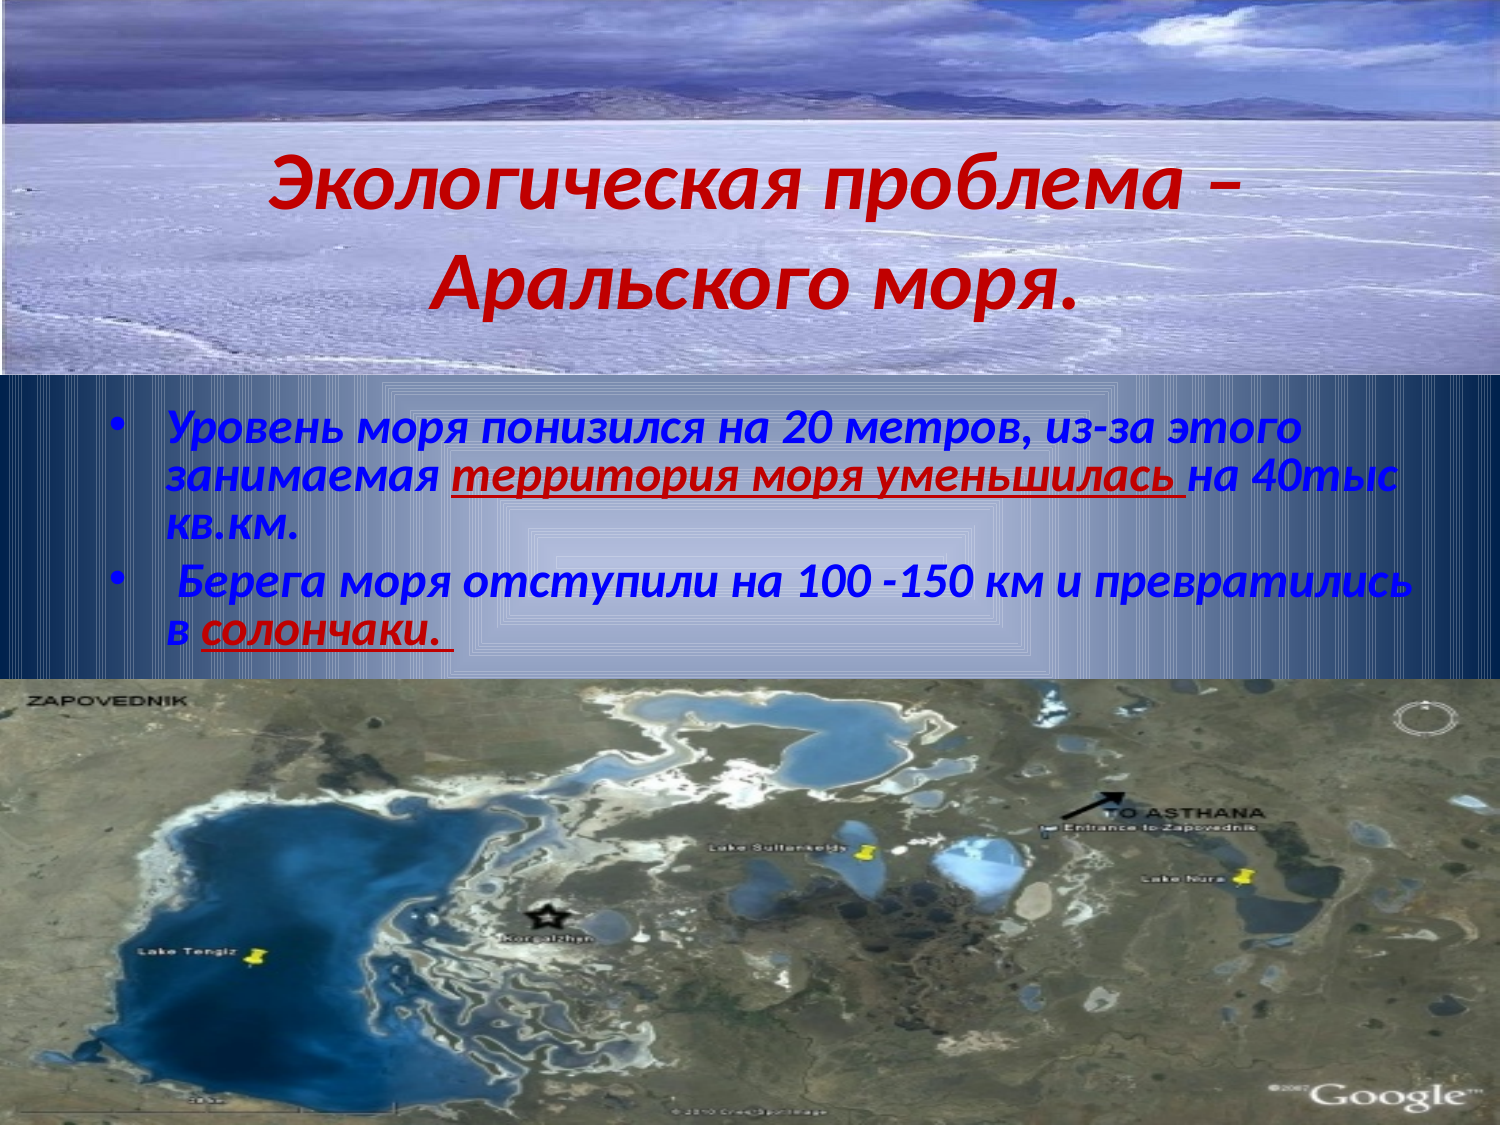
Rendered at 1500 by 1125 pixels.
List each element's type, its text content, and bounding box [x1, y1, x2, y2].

picture [0, 679, 1500, 1125]
list Уровень моря понизился на 20 метров, из-за этого занимаемая территория моря уменьшилась на 40тыс кв.км. Берега моря отступили на 100 -150 км и превратились в солончаки. [93, 384, 1430, 678]
picture [0, 0, 1500, 376]
